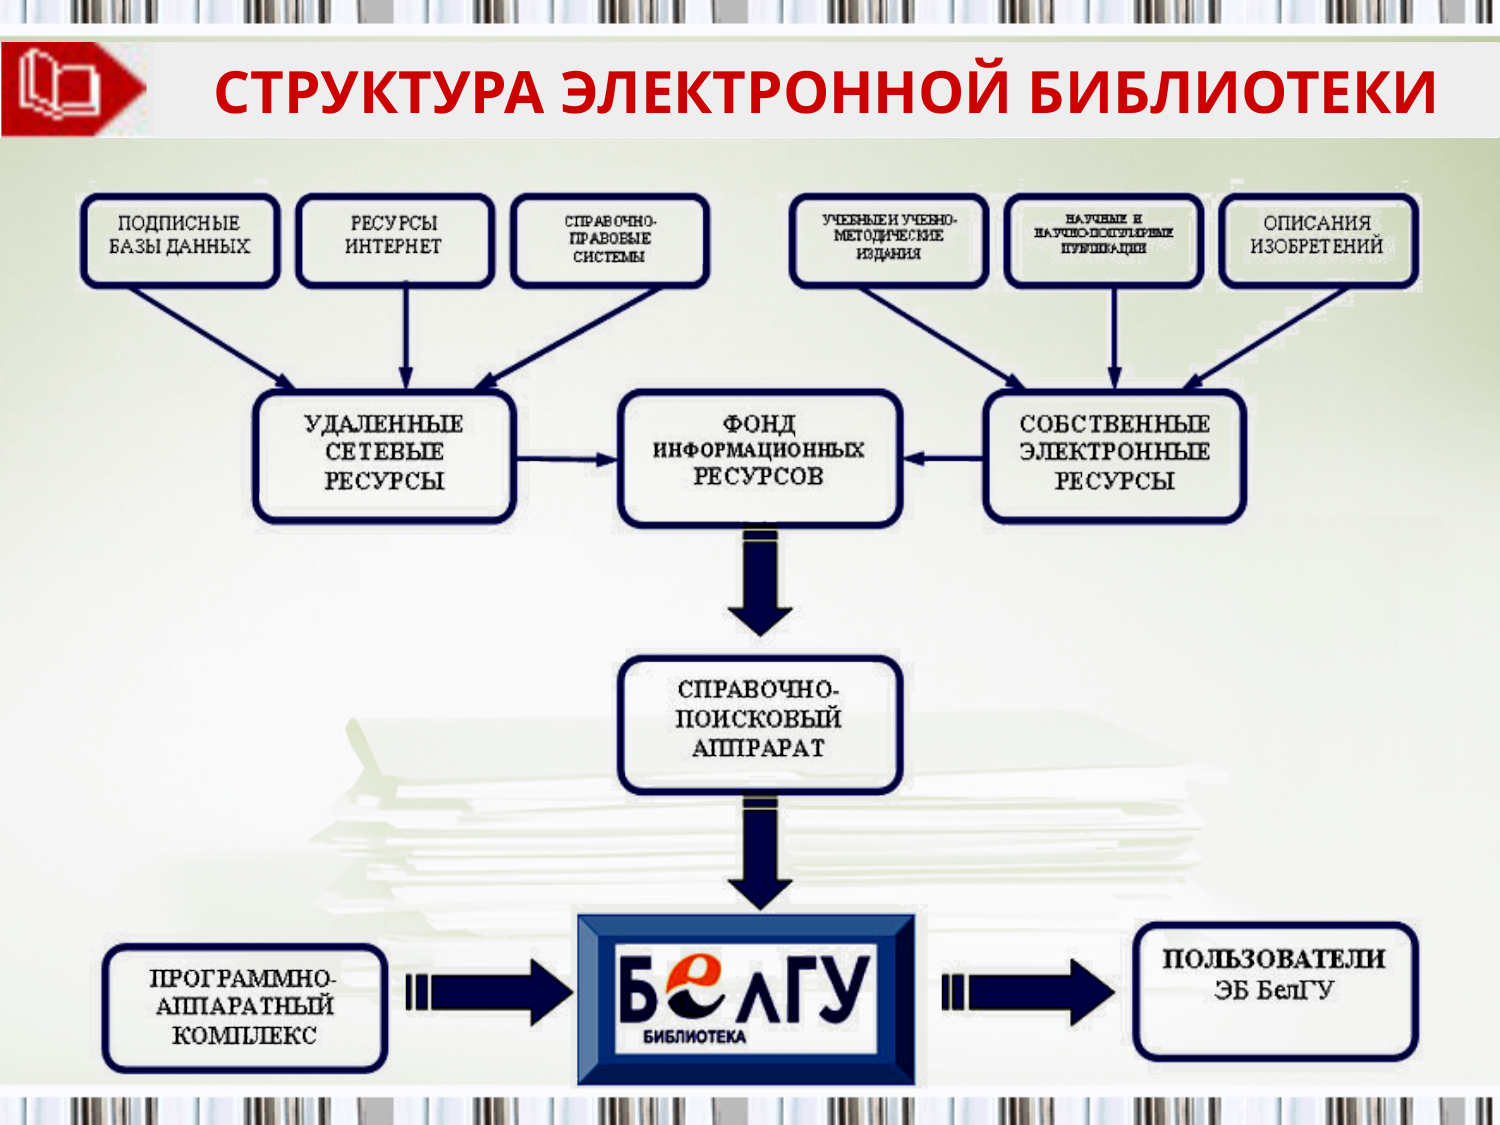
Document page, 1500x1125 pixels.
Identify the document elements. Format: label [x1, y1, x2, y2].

picture [0, 0, 1500, 42]
picture [0, 138, 1500, 1125]
title [75, 144, 1500, 233]
text_box [0, 42, 1500, 138]
